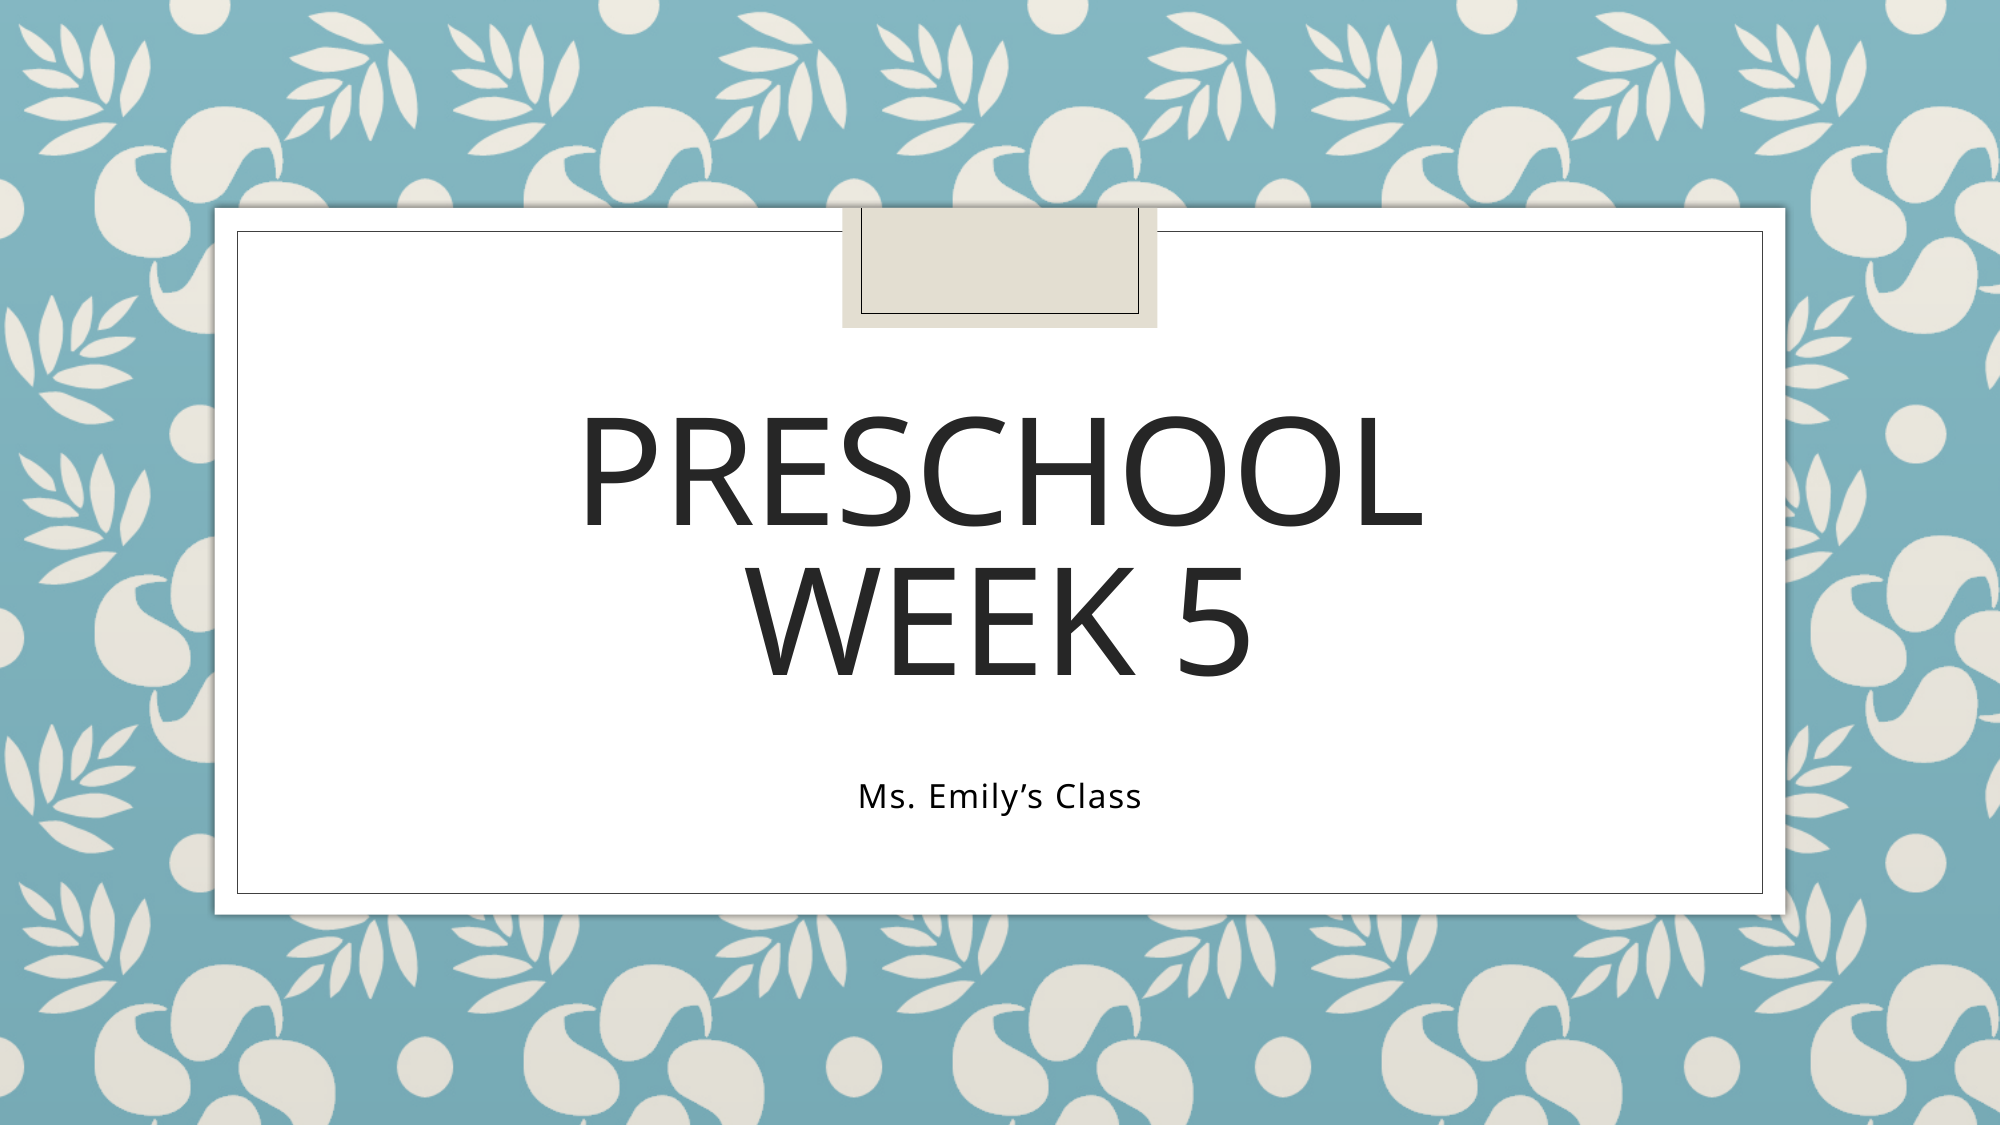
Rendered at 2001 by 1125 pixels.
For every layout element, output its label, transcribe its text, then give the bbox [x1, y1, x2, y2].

title PrescHOOL WEEK 5 [256, 343, 1744, 768]
subtitle Ms. Emily’s Class [256, 768, 1745, 844]
